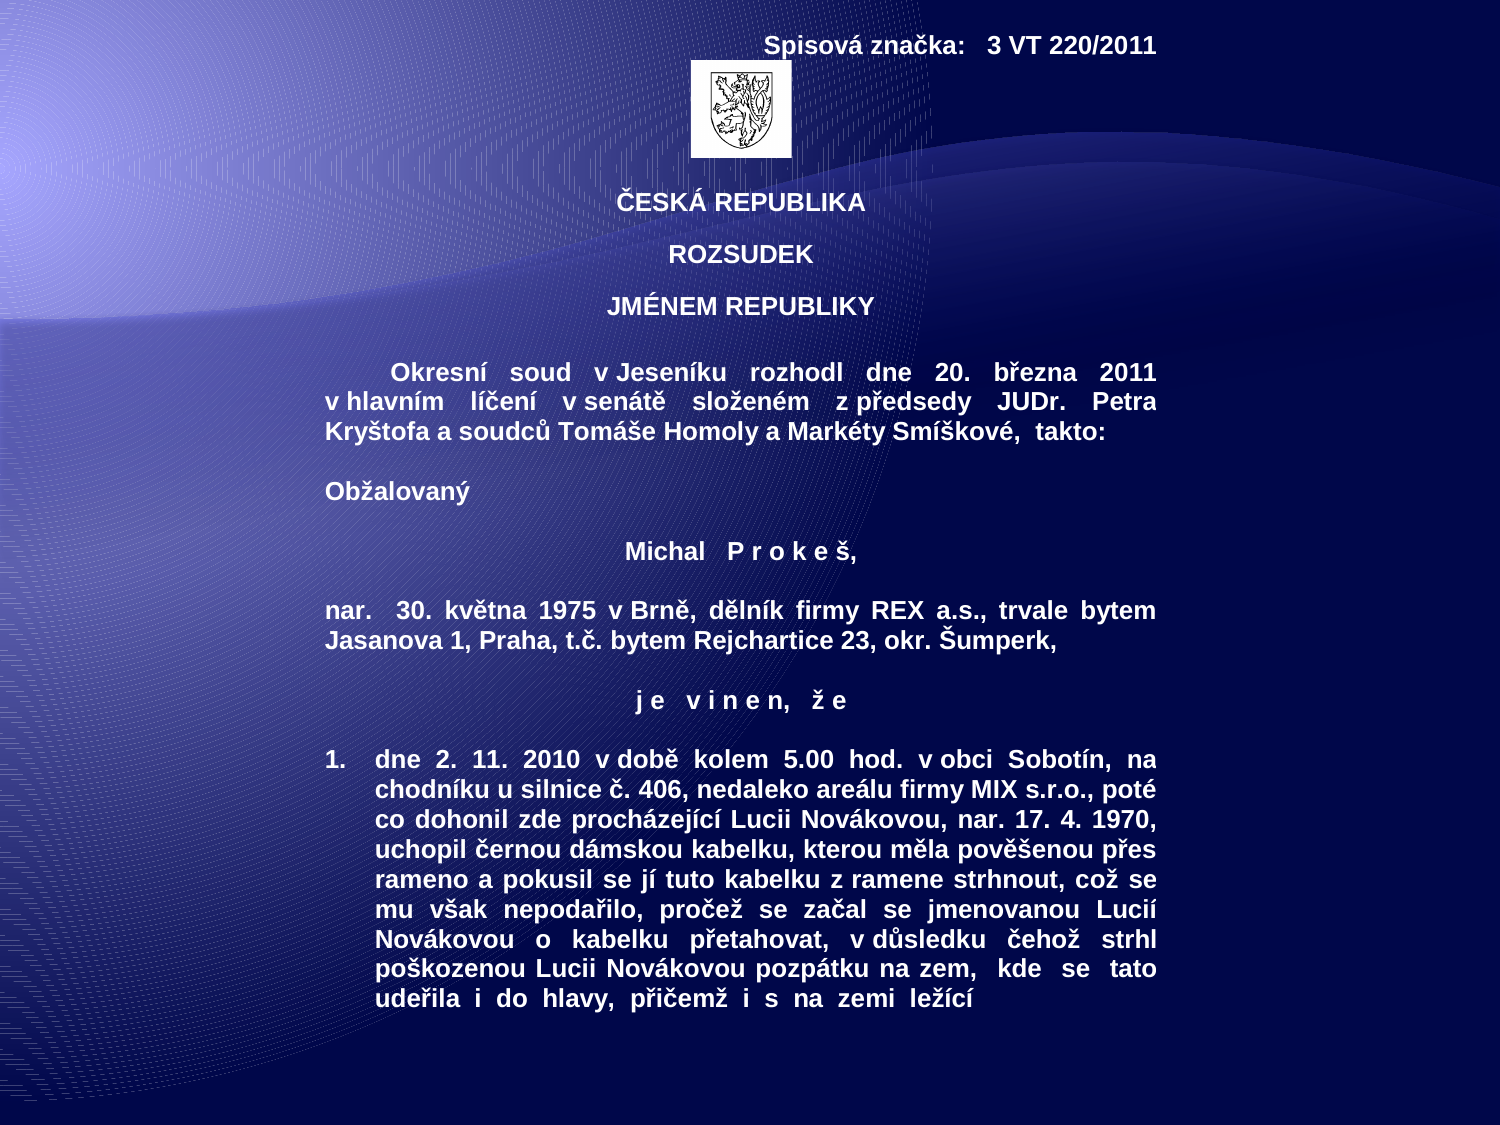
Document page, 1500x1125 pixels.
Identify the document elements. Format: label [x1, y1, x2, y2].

list [324, 30, 1156, 1125]
